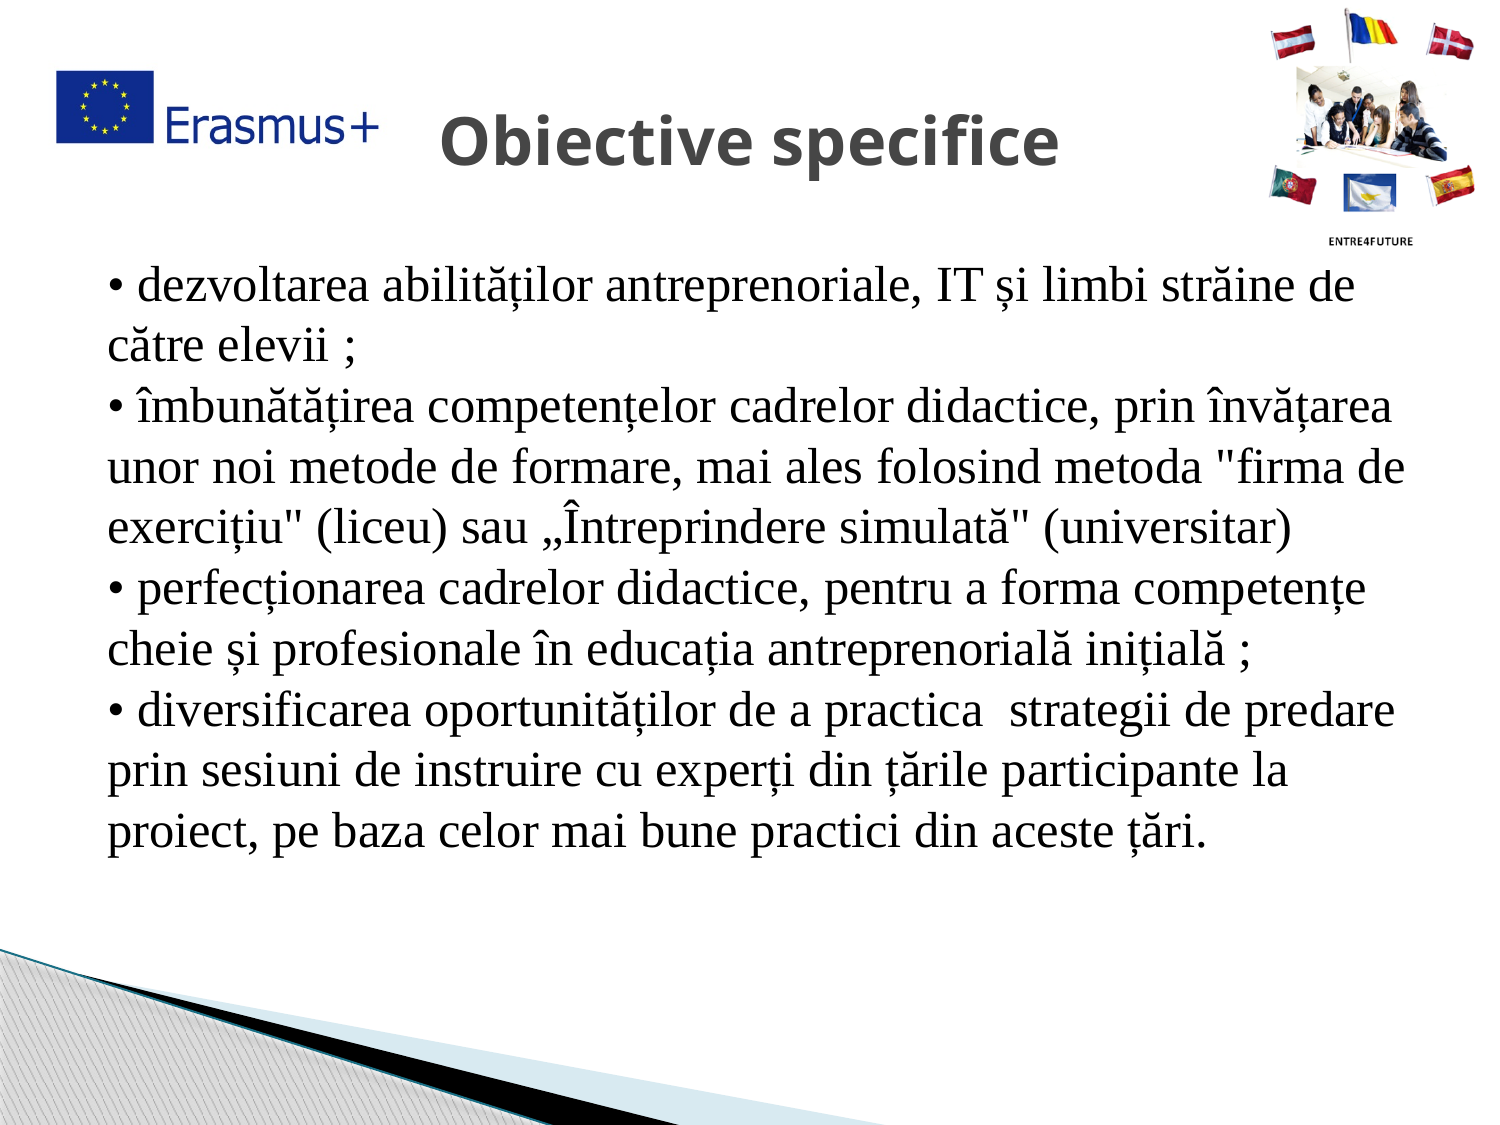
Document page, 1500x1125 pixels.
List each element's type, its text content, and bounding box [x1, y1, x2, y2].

title Obiective specifice [75, 45, 1246, 233]
list • dezvoltarea abilităților antreprenoriale, IT și limbi străine de către elevii ; • îmbunătățirea competențelor cadrelor didactice, prin învățarea unor noi metode de formare, mai ales folosind metoda "firma de exercițiu" (liceu) sau „Întreprindere simulată" (universitar) • perfecționarea cadrelor didactice, pentru a forma competențe cheie și profesionale în educația antreprenorială inițială ; • diversificarea oportunităților de a practica strategii de predare prin sesiuni de instruire cu experți din țările participante la proiect, pe baza celor mai bune practici din aceste țări. [75, 243, 1425, 986]
picture [1252, 0, 1500, 270]
picture [37, 49, 398, 164]
